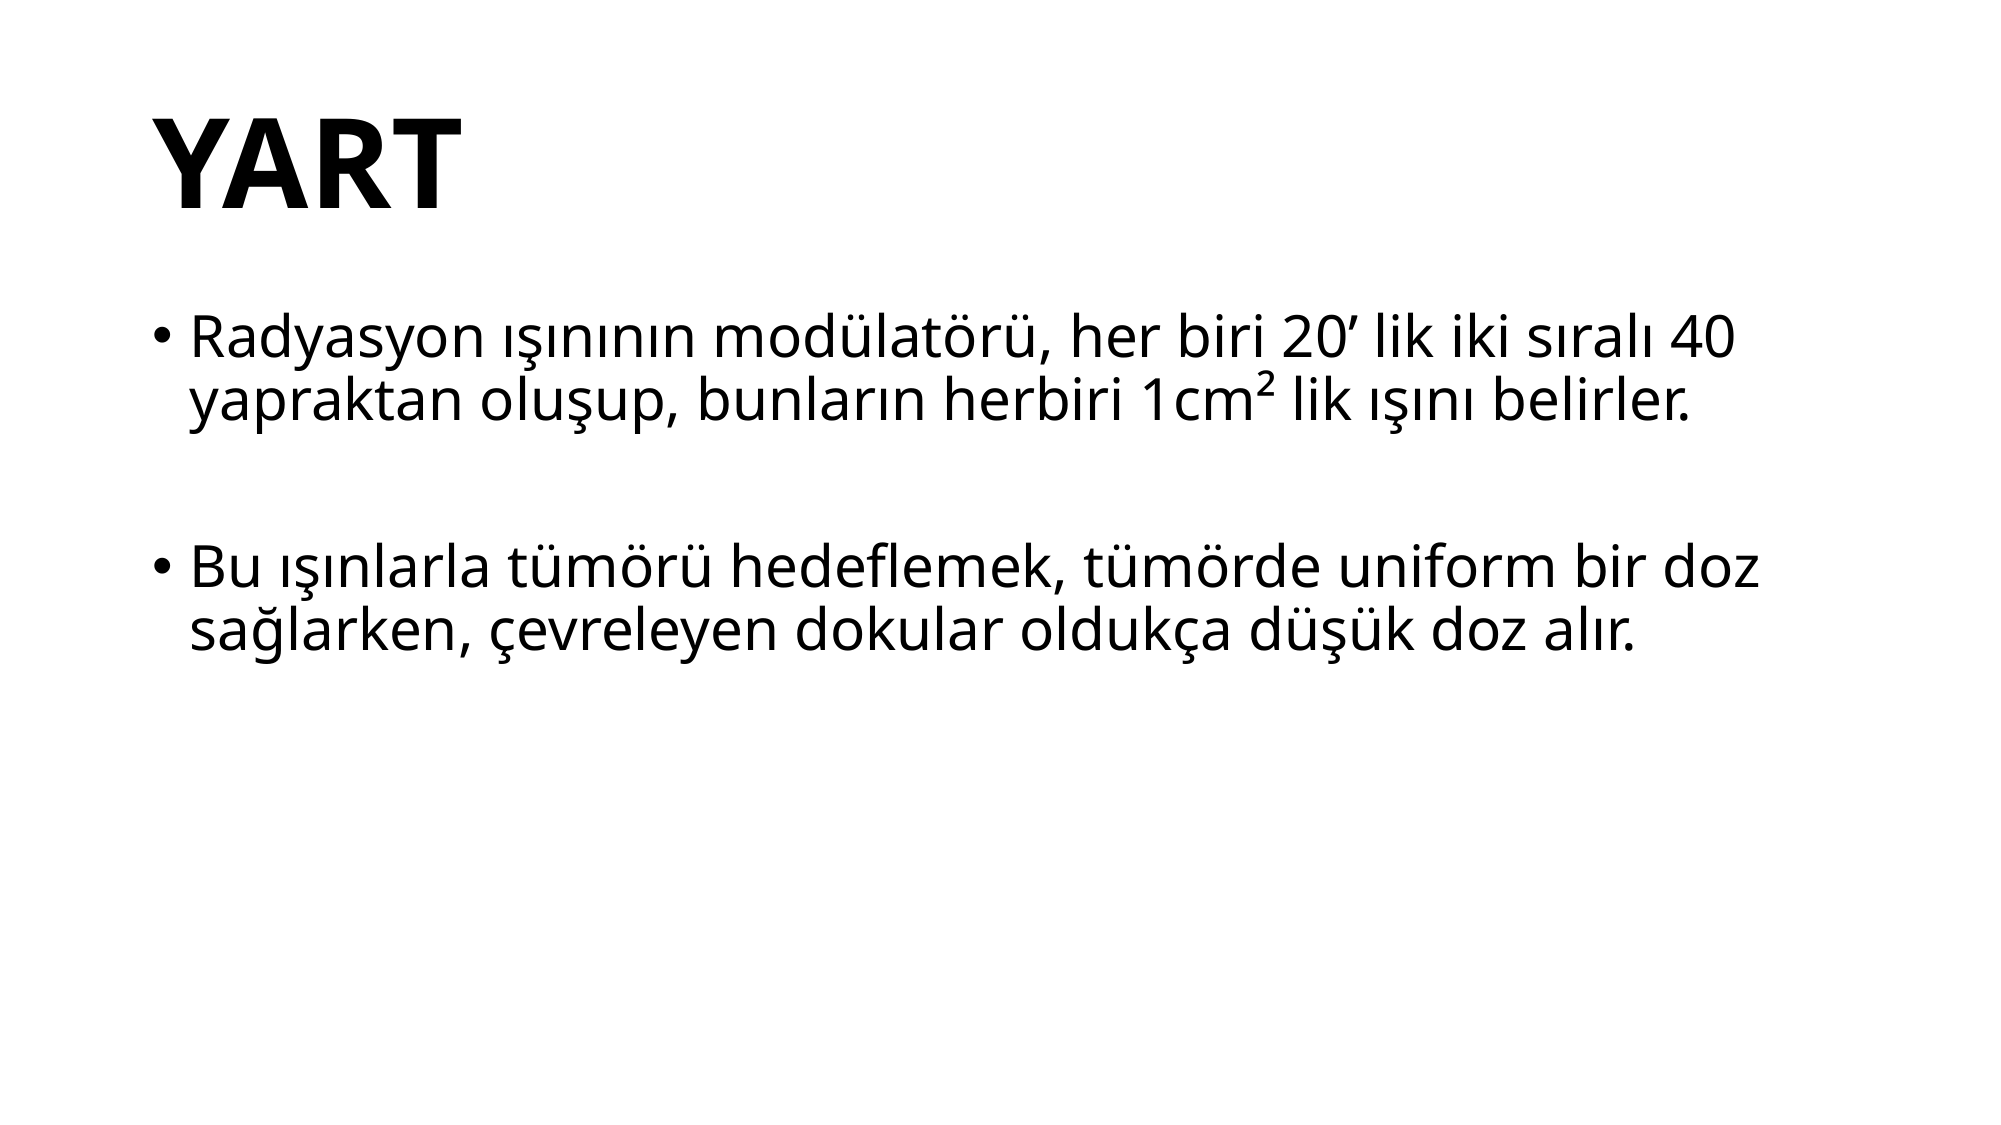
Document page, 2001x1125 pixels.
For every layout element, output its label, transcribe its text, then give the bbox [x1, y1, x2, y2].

title YART [137, 59, 1863, 278]
list Radyasyon ışınının modülatörü, her biri 20’ lik iki sıralı 40 yapraktan oluşup, bunların herbiri 1cm² lik ışını belirler. Bu ışınlarla tümörü hedeflemek, tümörde uniform bir doz sağlarken, çevreleyen dokular oldukça düşük doz alır. [137, 299, 1863, 1014]
